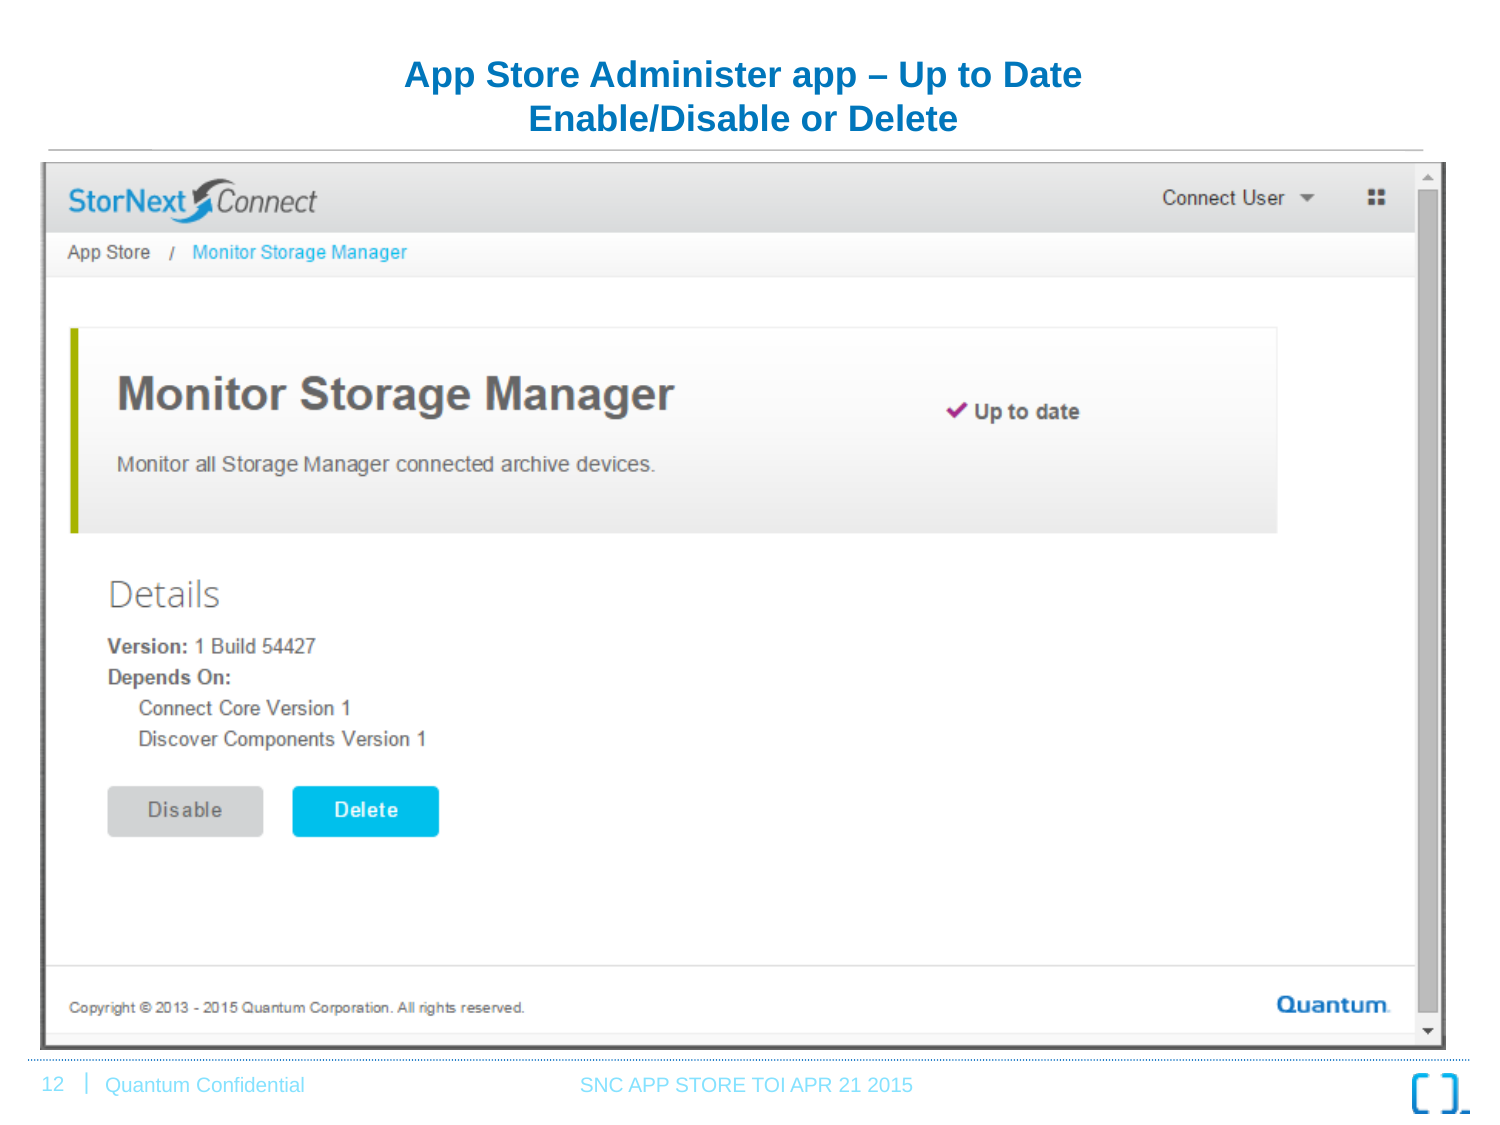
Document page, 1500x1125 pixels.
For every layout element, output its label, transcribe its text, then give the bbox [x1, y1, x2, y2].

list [40, 162, 1446, 1051]
title App Store Administer app – Up to Date Enable/Disable or Delete [32, 42, 1455, 148]
picture [1412, 1073, 1470, 1114]
